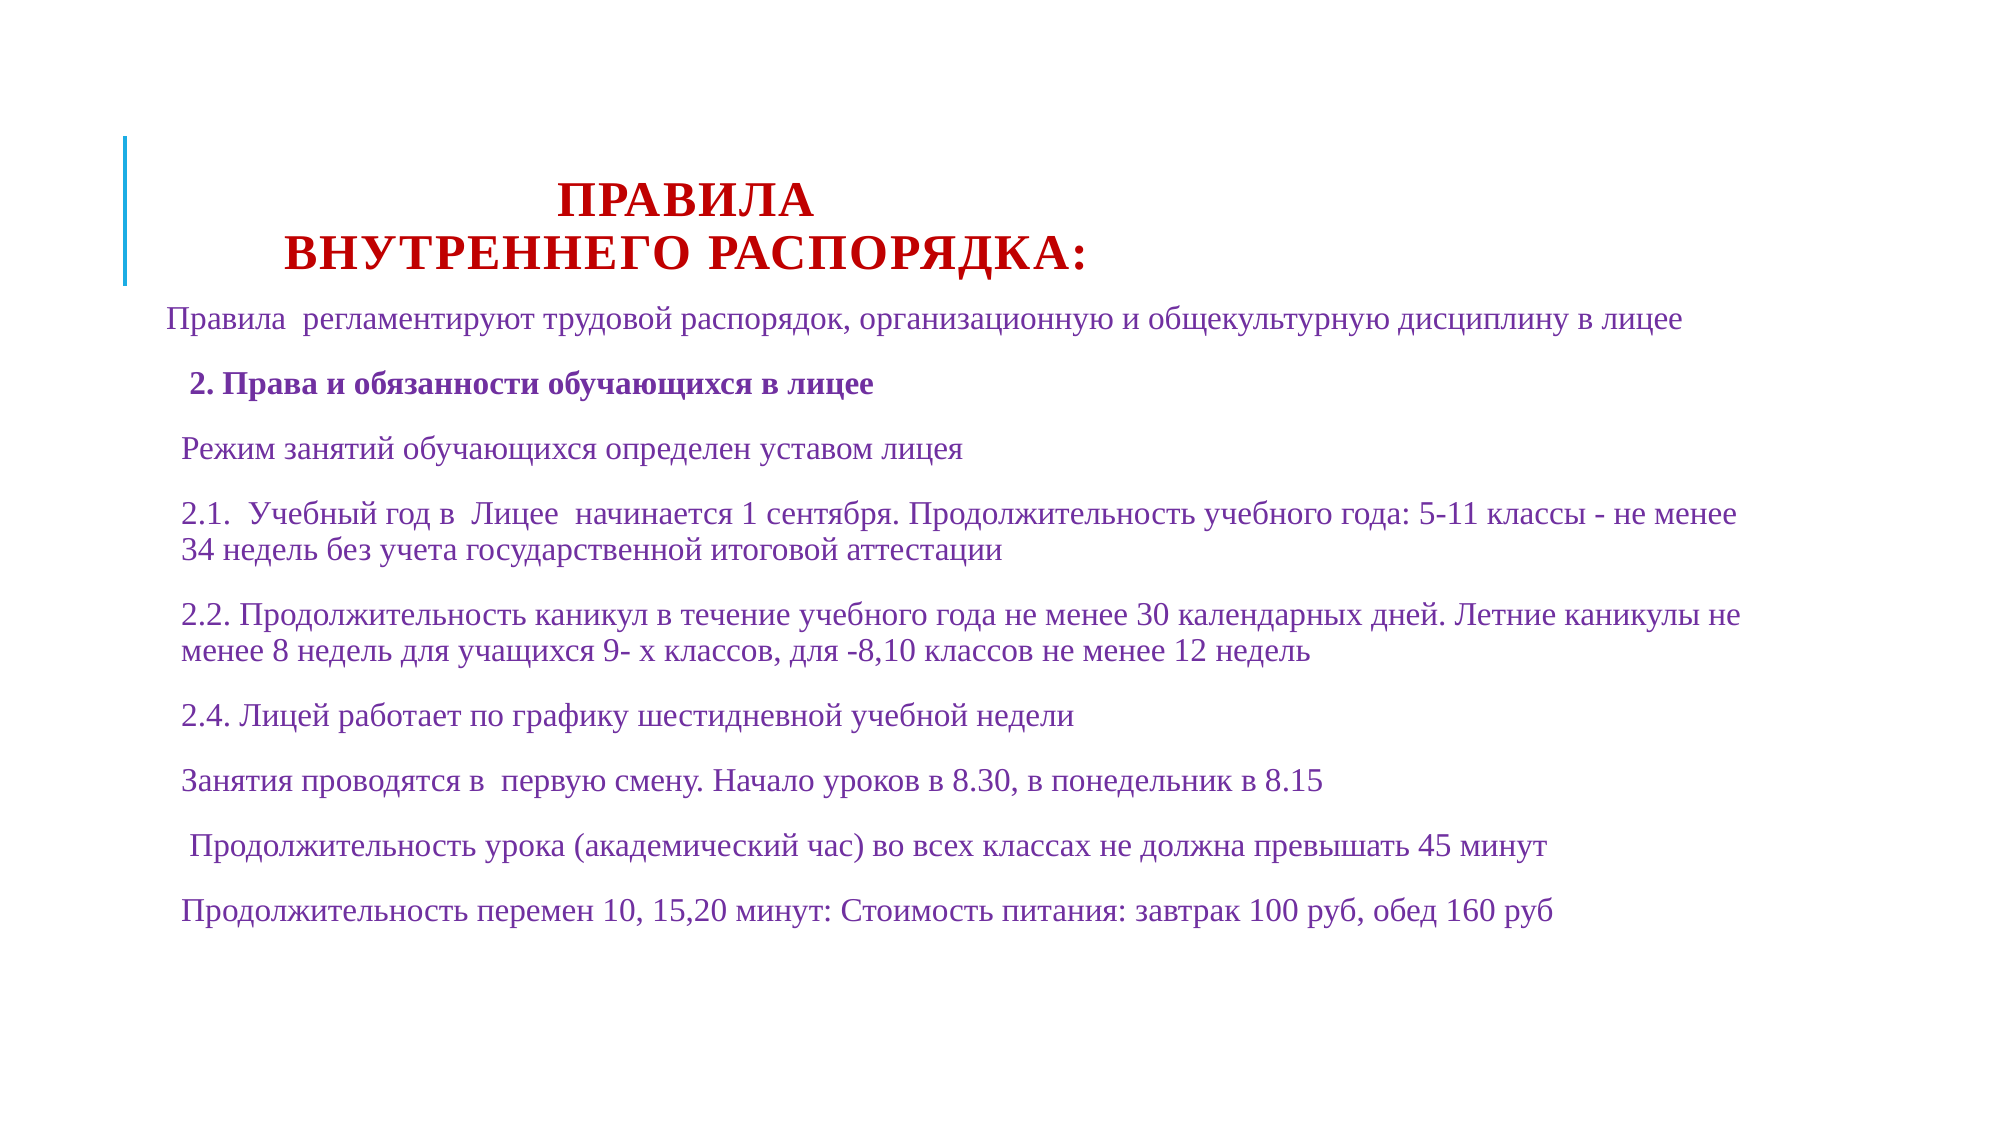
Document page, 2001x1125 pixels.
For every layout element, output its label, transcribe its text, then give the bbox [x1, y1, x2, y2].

title Правила внутреннего распорядка: [168, 96, 1763, 293]
list Правила регламентируют трудовой распорядок, организационную и общекультурную дисциплину в лицее 2. Права и обязанности обучающихся в лицее Режим занятий обучающихся определен уставом лицея 2.1. Учебный год в Лицее начинается 1 сентября. Продолжительность учебного года: 5-11 классы - не менее 34 недель без учета государственной итоговой аттестации 2.2. Продолжительность каникул в течение учебного года не менее 30 календарных дней. Летние каникулы не менее 8 недель для учащихся 9- х классов, для -8,10 классов не менее 12 недель 2.4. Лицей работает по графику шестидневной учебной недели Занятия проводятся в первую смену. Начало уроков в 8.30, в понедельник в 8.15 Продолжительность урока (академический час) во всех классах не должна превышать 45 минут Продолжительность перемен 10, 15,20 минут: Стоимость питания: завтрак 100 руб, обед 160 руб [158, 293, 1763, 1035]
